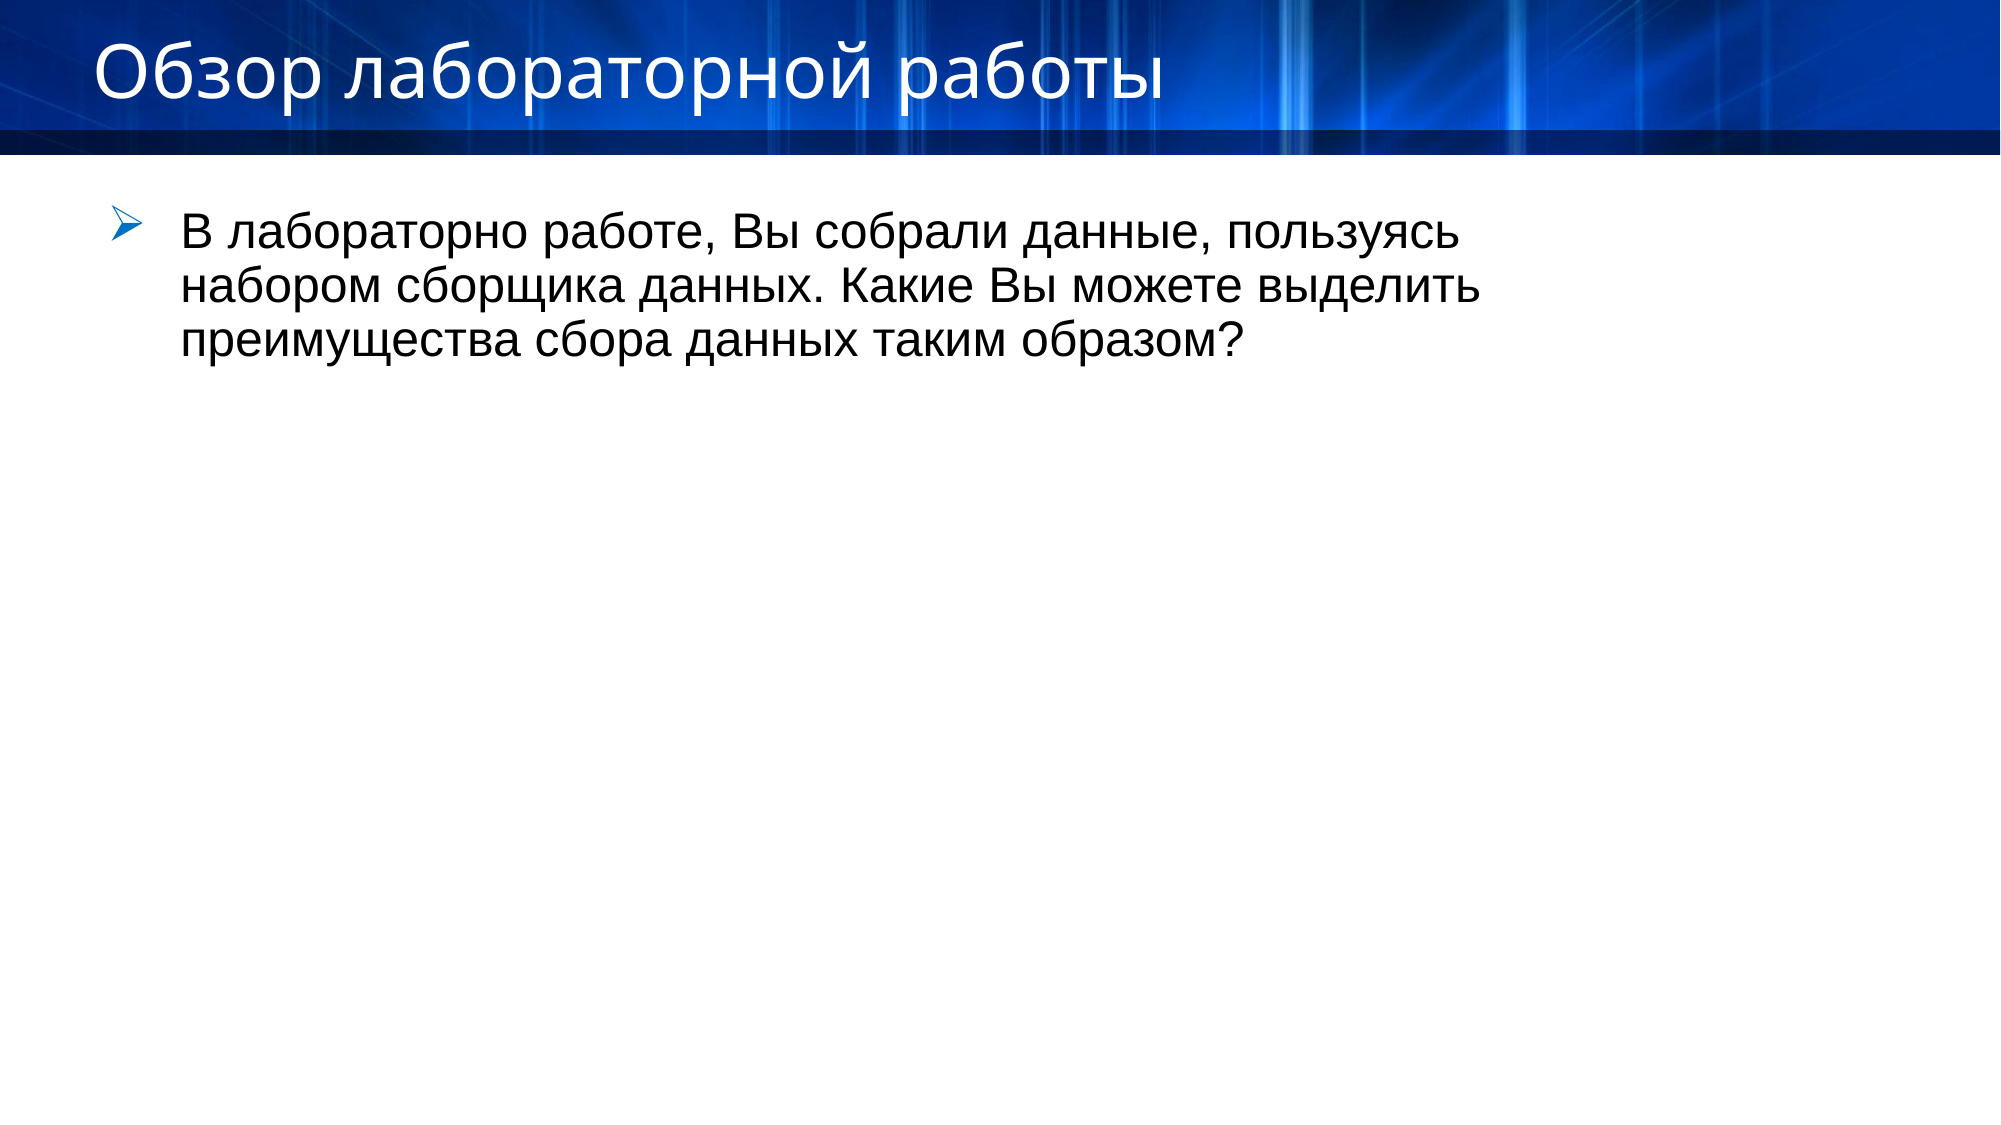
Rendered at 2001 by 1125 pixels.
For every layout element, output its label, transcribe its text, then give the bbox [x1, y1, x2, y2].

picture [0, 0, 2001, 155]
text_box Обзор лабораторной работы [78, 26, 1354, 148]
text_box В лабораторно работе, Вы собрали данные, пользуясь набором сборщика данных. Какие Вы можете выделить преимущества сбора данных таким образом? [92, 198, 1560, 651]
